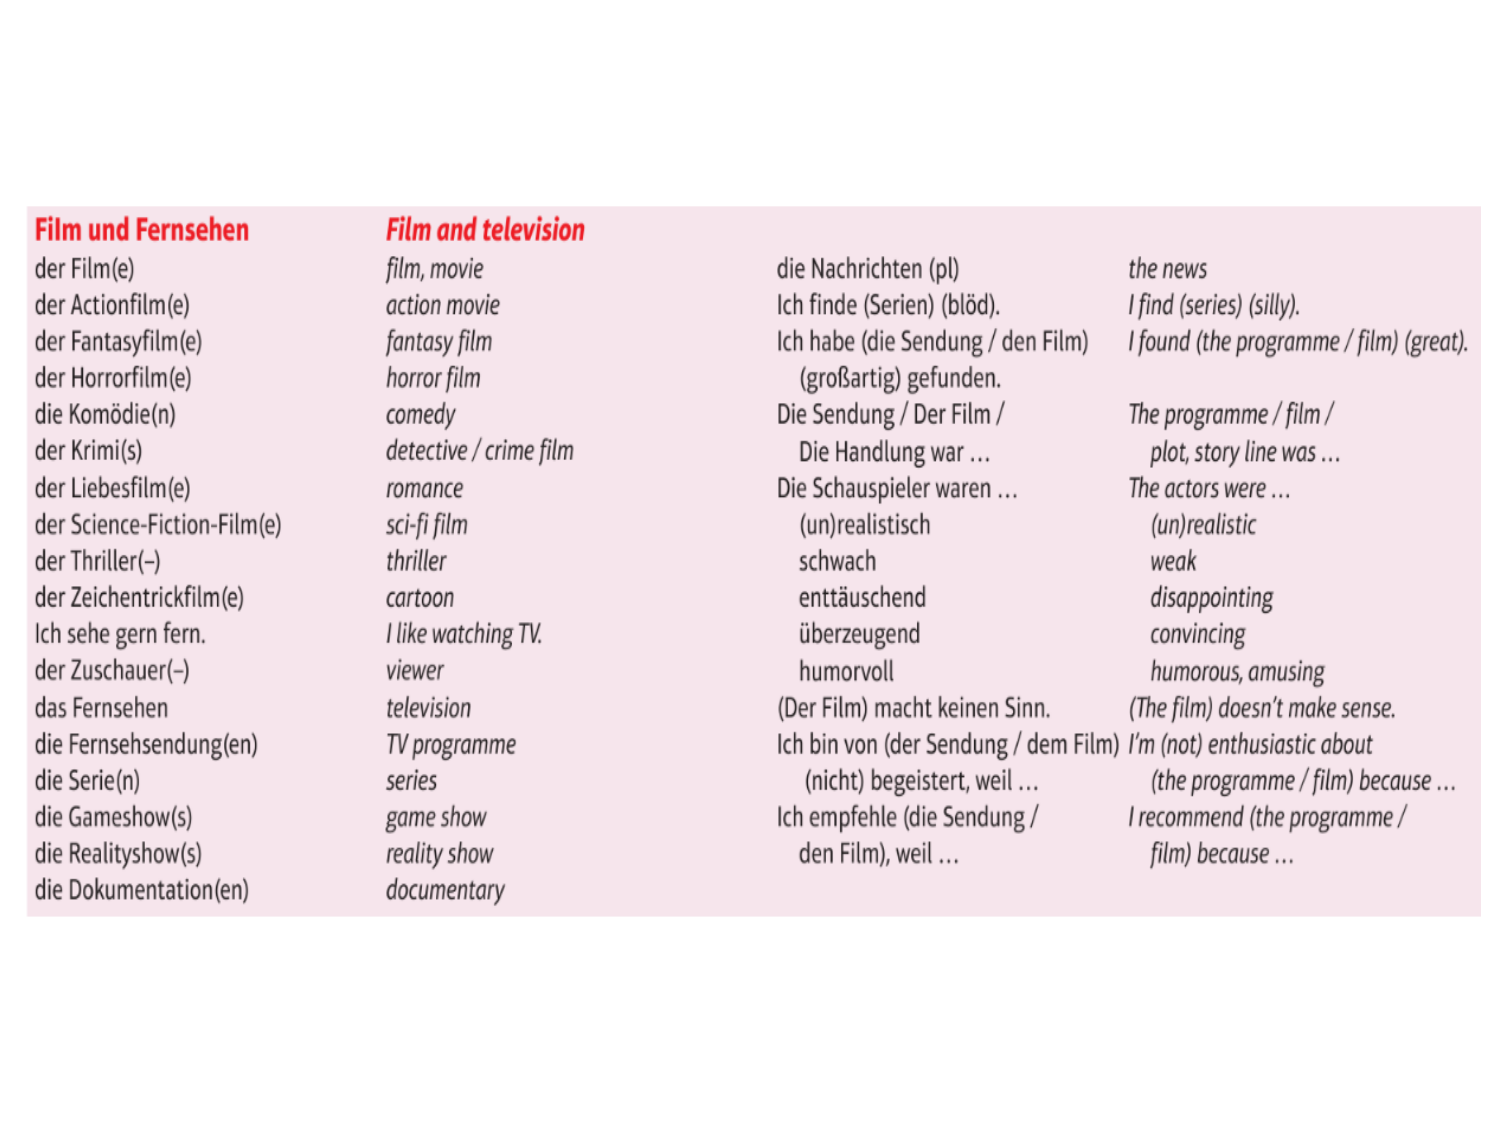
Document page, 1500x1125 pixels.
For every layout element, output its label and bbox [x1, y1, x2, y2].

picture [24, 205, 1481, 920]
